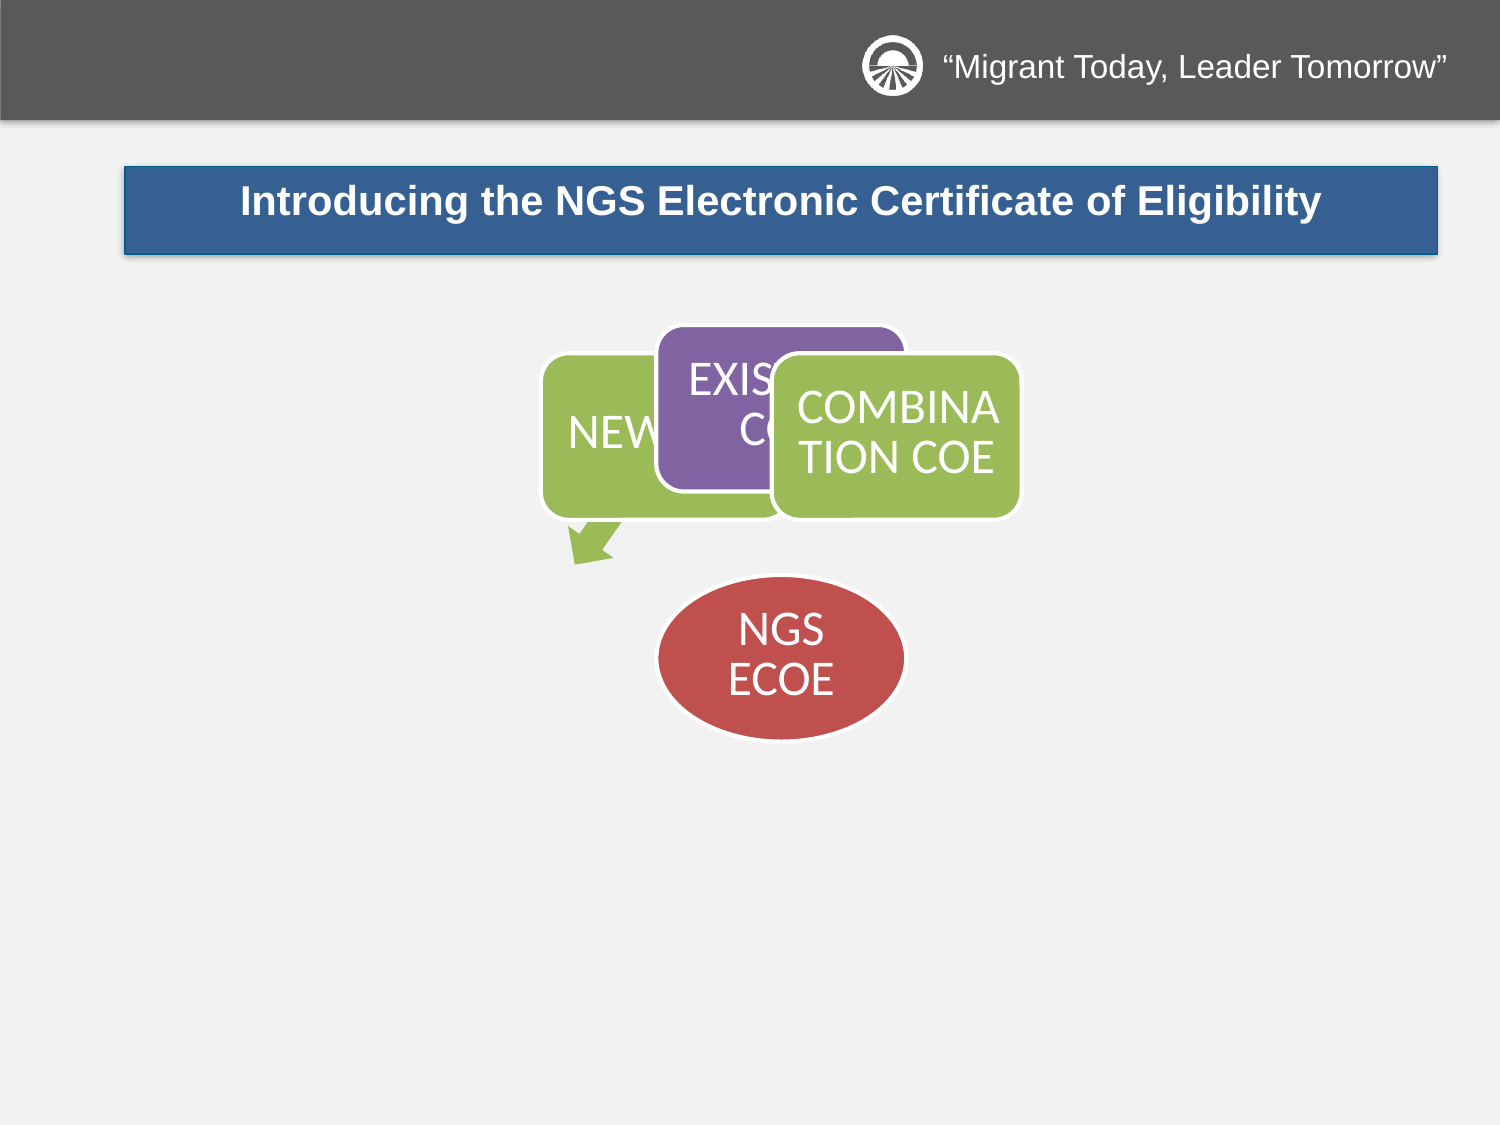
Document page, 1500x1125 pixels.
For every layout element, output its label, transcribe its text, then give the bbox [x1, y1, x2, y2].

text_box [281, 324, 1282, 992]
text_box Introducing the NGS Electronic Certificate of Eligibility [124, 166, 1438, 255]
text_box [0, 99, 1500, 1125]
